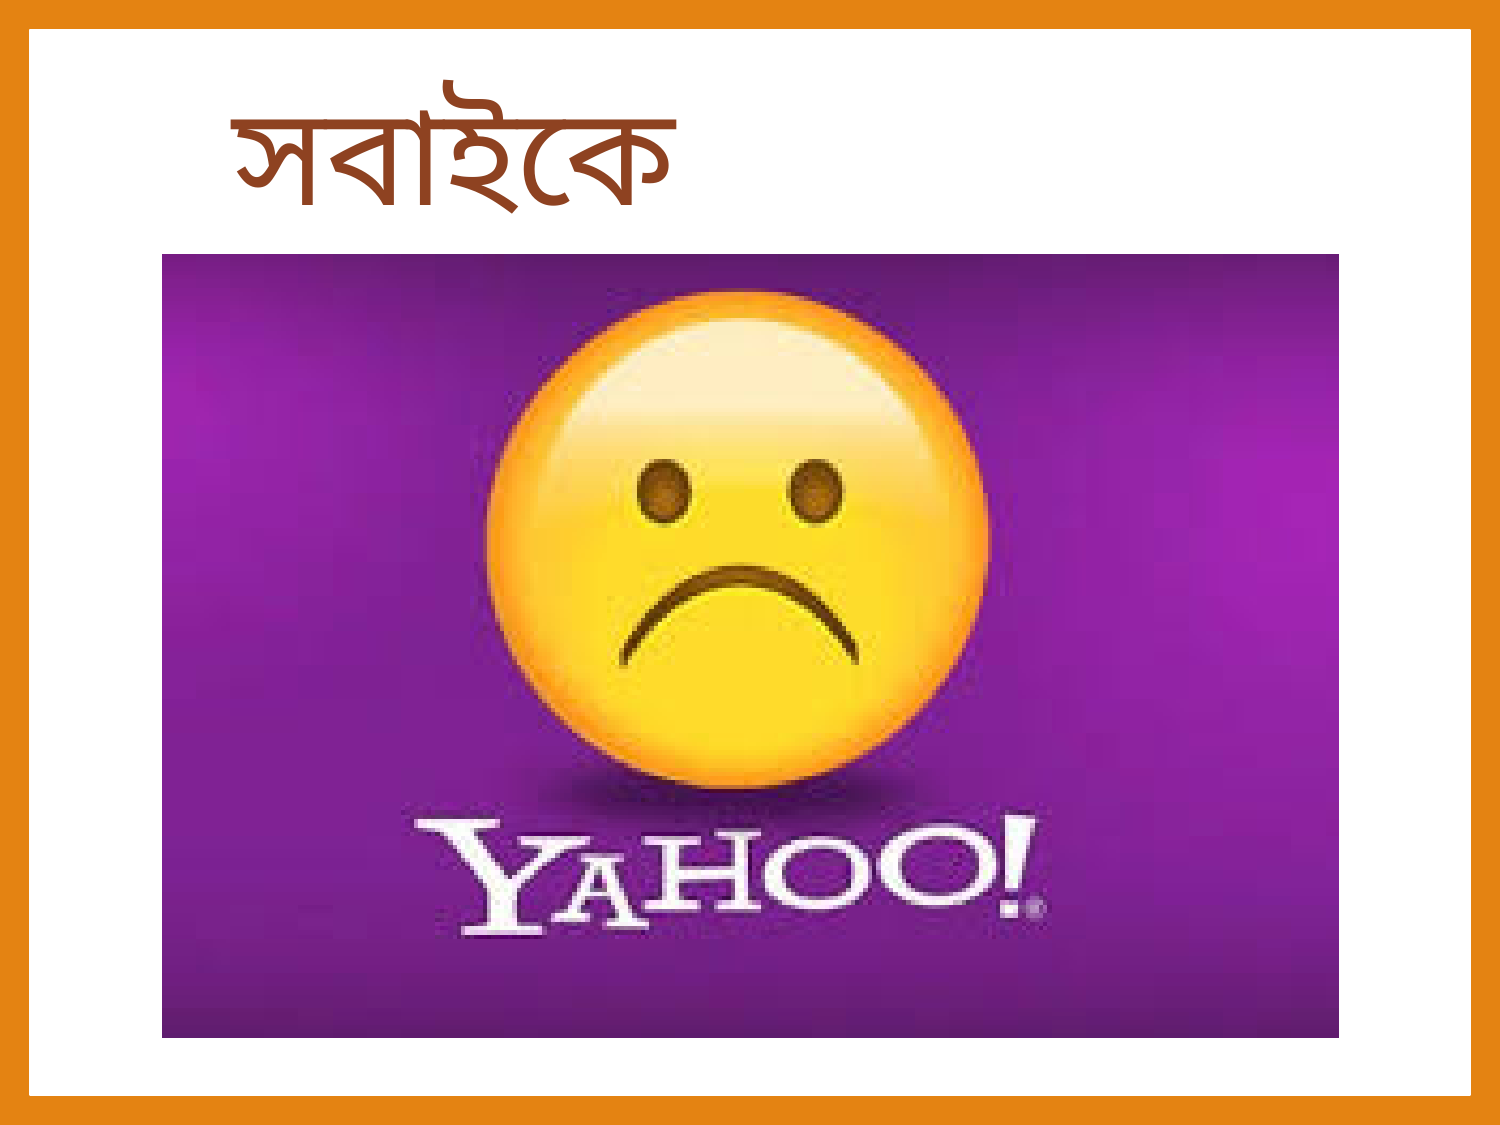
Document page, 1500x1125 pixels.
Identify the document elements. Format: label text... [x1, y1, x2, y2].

picture [162, 254, 1339, 1038]
text_box সবাইকে ধন্যবাদ ........ [217, 61, 1280, 252]
